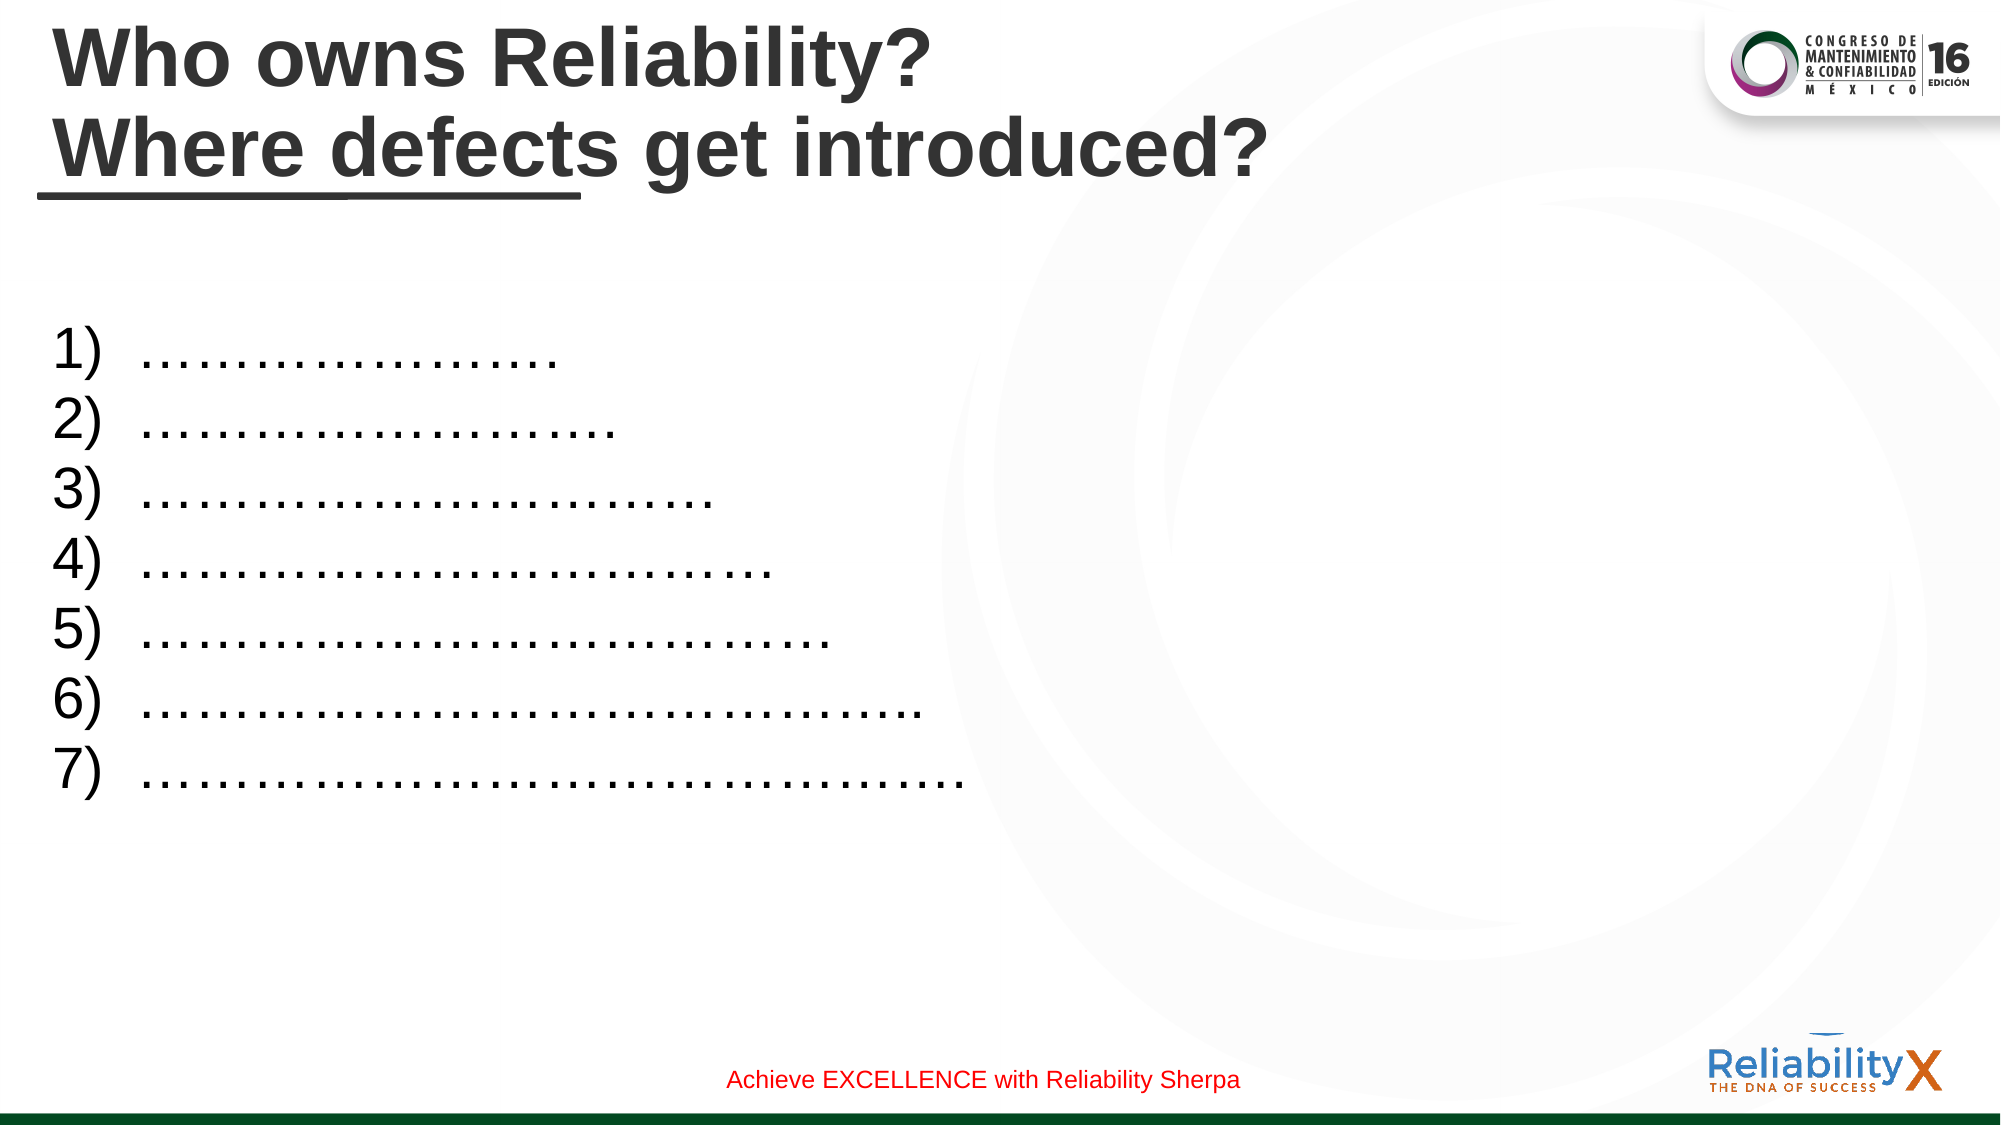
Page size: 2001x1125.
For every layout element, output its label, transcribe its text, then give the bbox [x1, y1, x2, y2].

title Who owns Reliability? Where defects get introduced? [37, 23, 1638, 202]
subtitle …………………. ……………………. ………………………… …………………………… ……………………………… ………………………………….. ……………………………………. [37, 303, 1963, 1028]
picture [0, 0, 2001, 1125]
